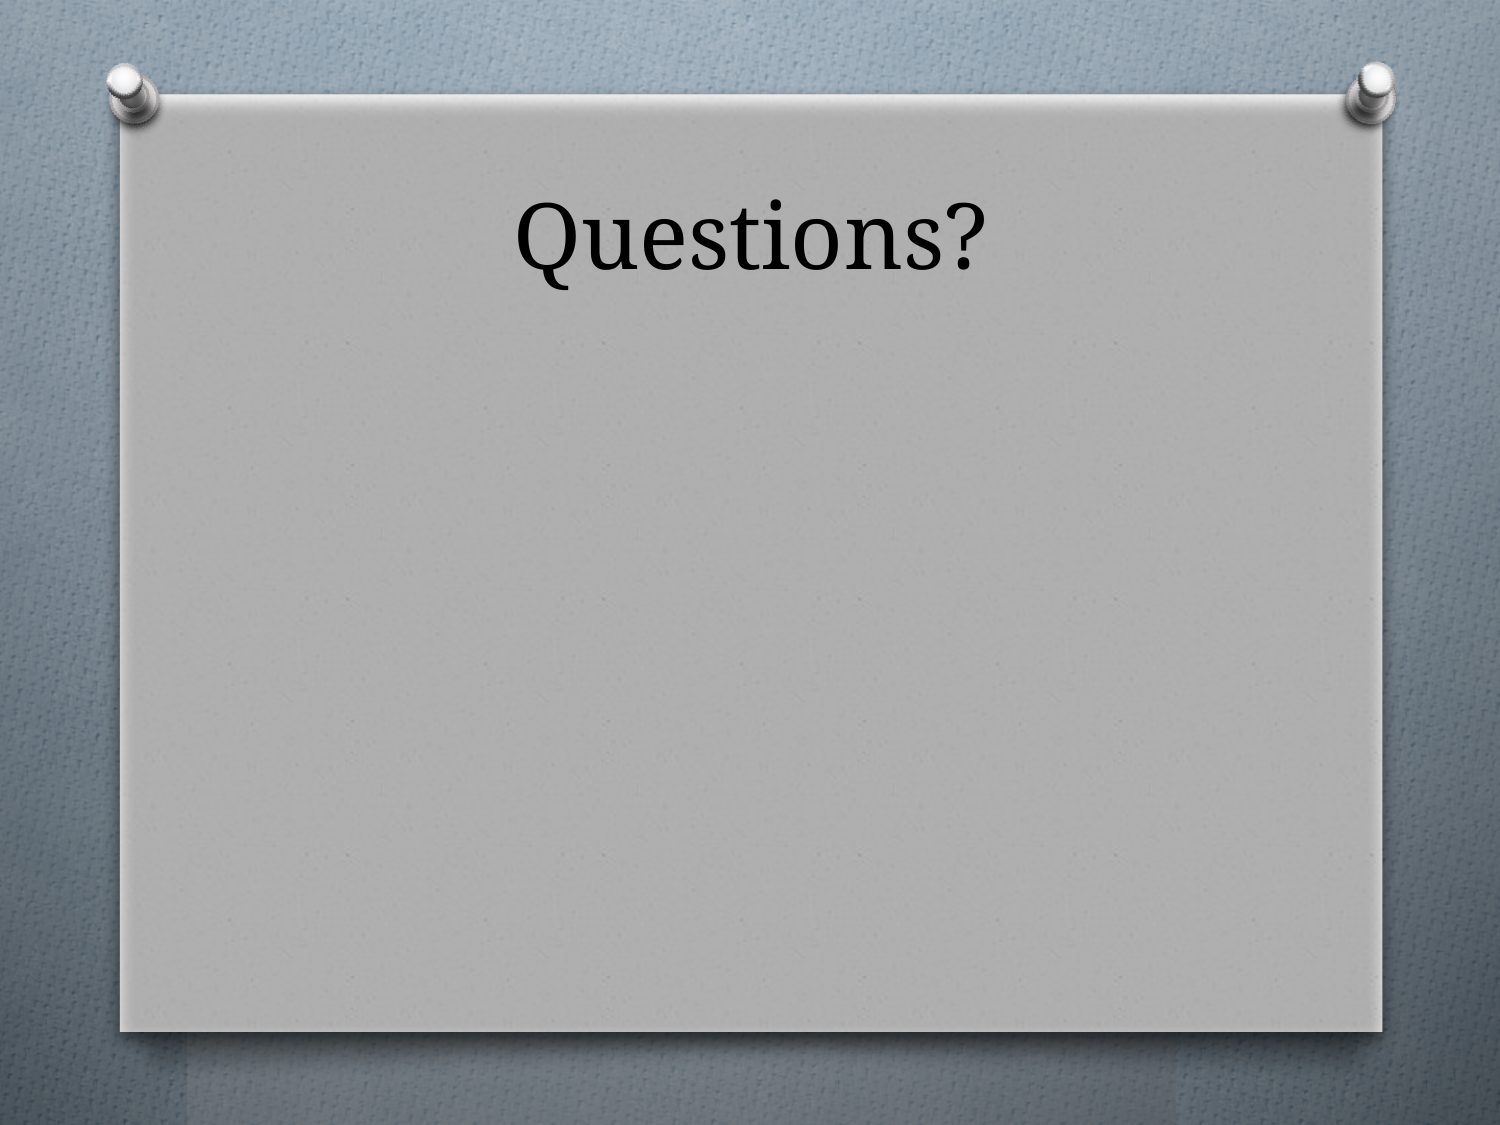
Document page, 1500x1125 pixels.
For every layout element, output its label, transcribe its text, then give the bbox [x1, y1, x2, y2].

picture [1317, 35, 1439, 156]
picture [75, 29, 198, 153]
title Questions? [179, 134, 1323, 332]
